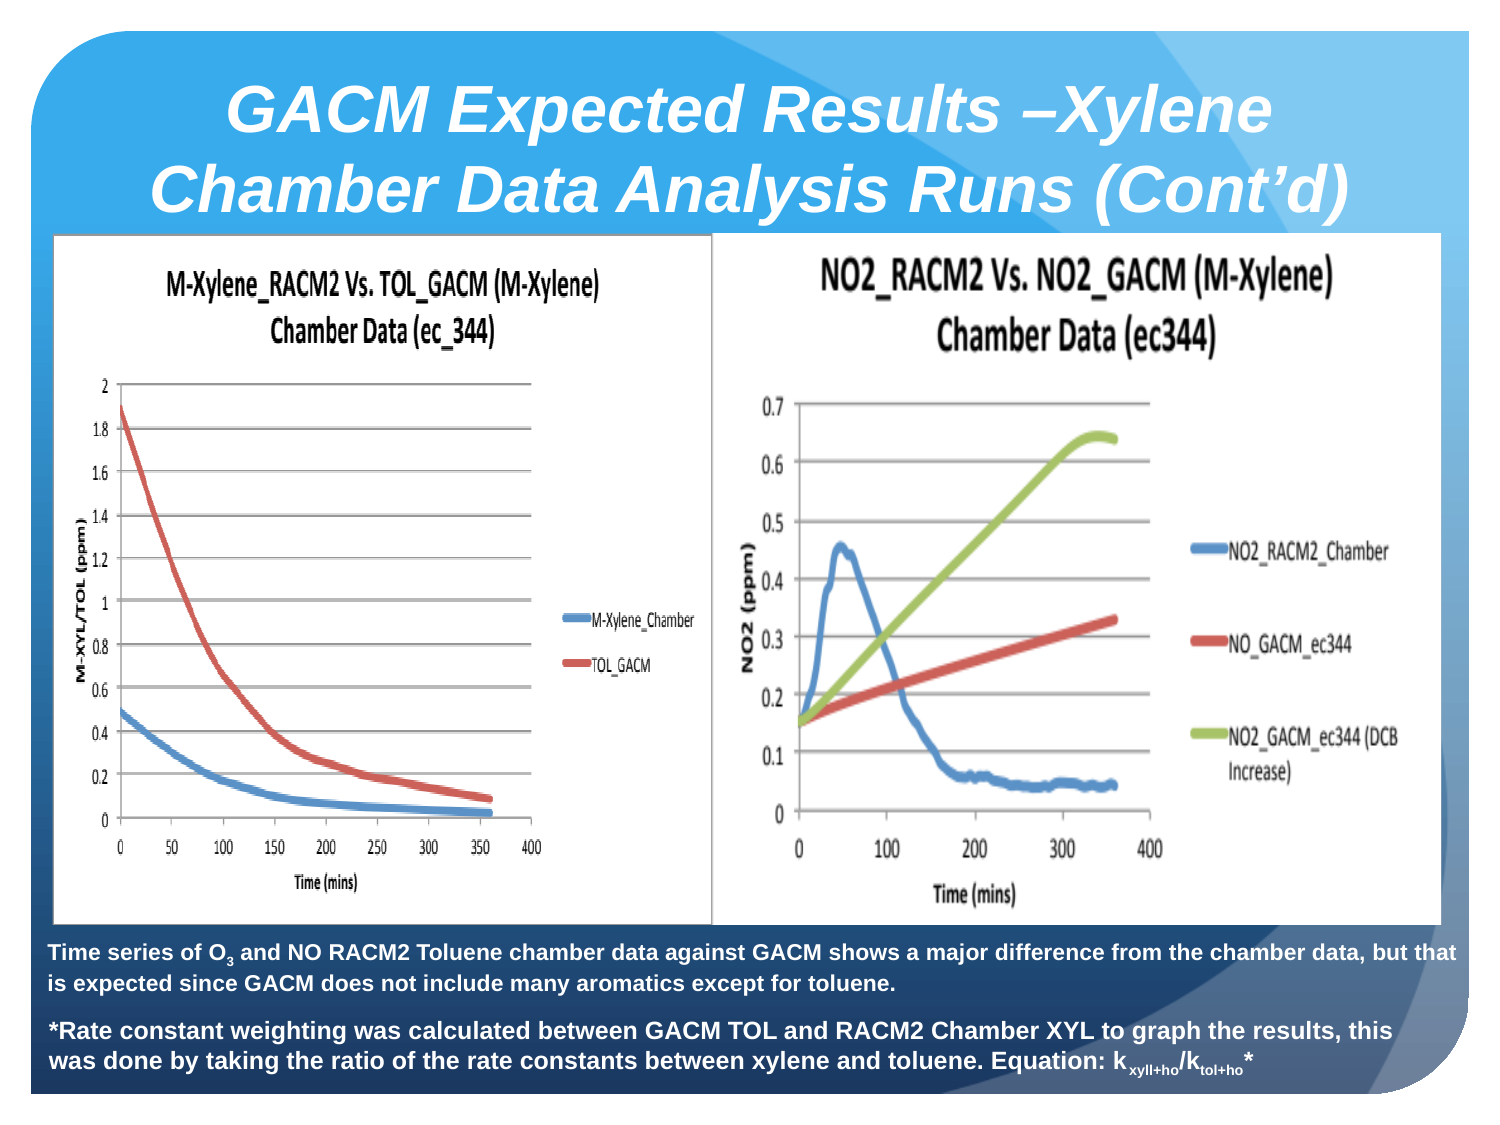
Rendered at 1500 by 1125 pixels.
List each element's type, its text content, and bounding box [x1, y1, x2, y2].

picture [24, 30, 1473, 1094]
title GACM Expected Results –Xylene Chamber Data Analysis Runs (Cont’d) [127, 62, 1372, 233]
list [712, 233, 1442, 925]
text_box Time series of O3 and NO RACM2 Toluene chamber data against GACM shows a major difference from the chamber data, but that is expected since GACM does not include many aromatics except for toluene. [32, 930, 1486, 1004]
text_box *Rate constant weighting was calculated between GACM TOL and RACM2 Chamber XYL to graph the results, this was done by taking the ratio of the rate constants between xylene and toluene. Equation: kxyll+ho/ktol+ho* [33, 1007, 1443, 1086]
